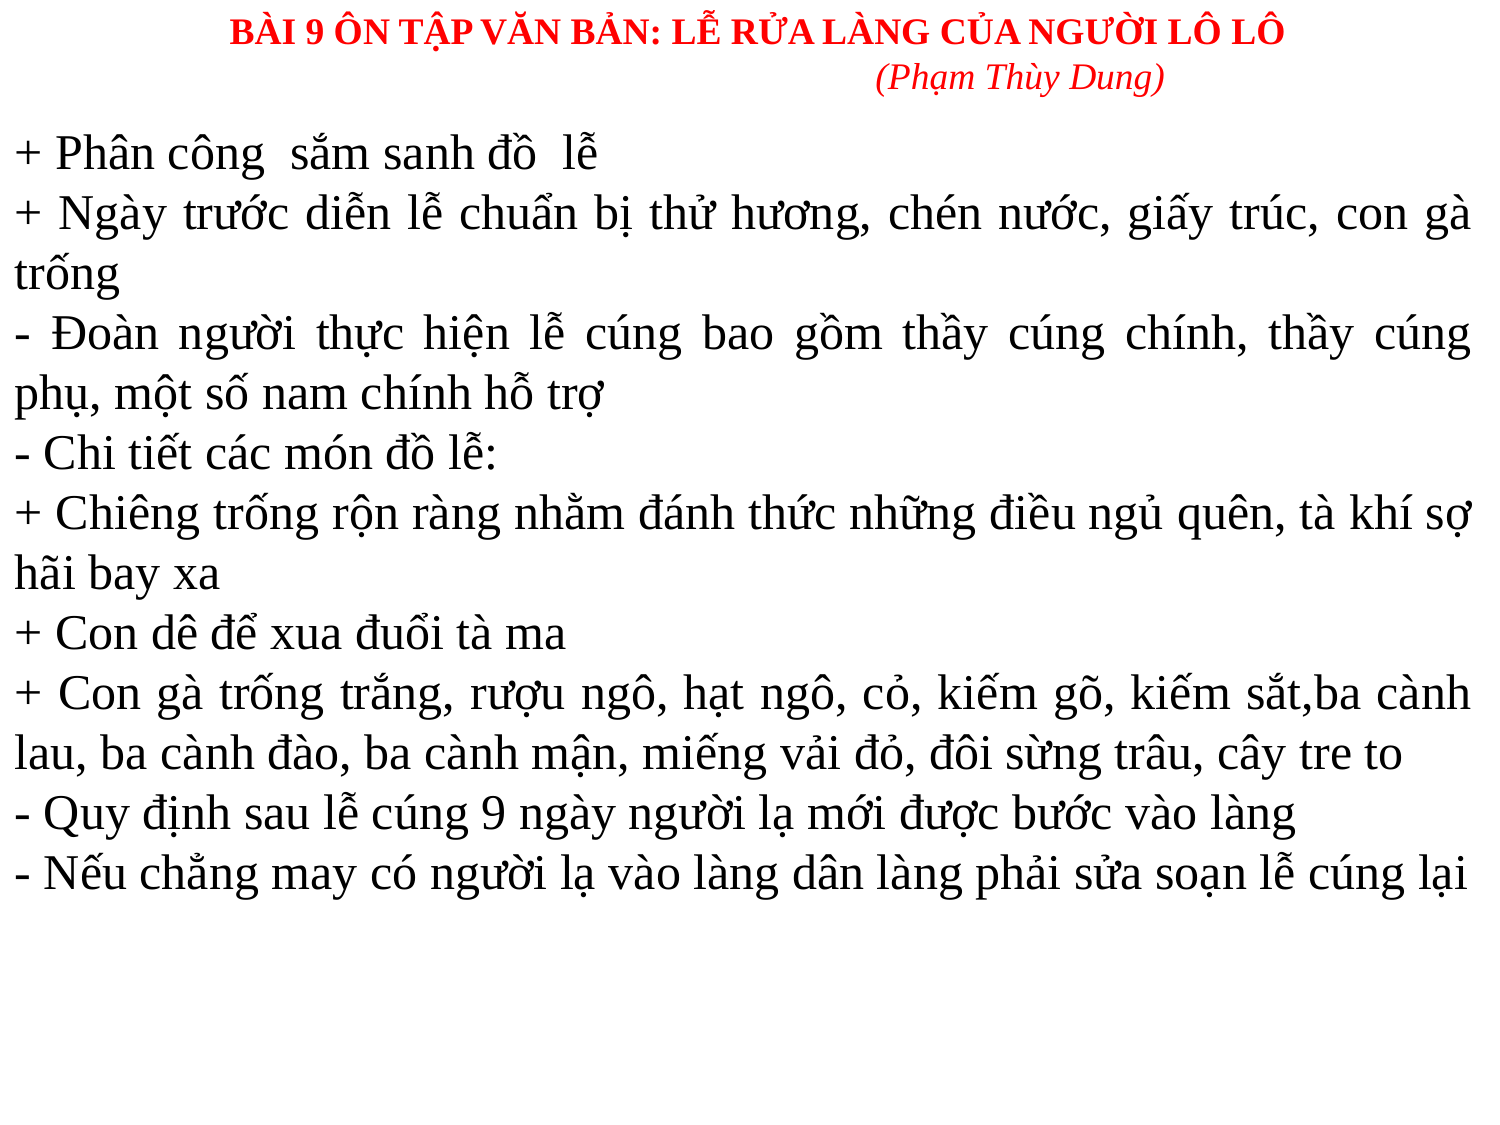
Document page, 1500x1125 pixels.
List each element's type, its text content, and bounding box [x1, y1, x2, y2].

text_box + Phân công sắm sanh đồ lễ + Ngày trước diễn lễ chuẩn bị thử hương, chén nước, giấy trúc, con gà trống - Đoàn người thực hiện lễ cúng bao gồm thầy cúng chính, thầy cúng phụ, một số nam chính hỗ trợ - Chi tiết các món đồ lễ: + Chiêng trống rộn ràng nhằm đánh thức những điều ngủ quên, tà khí sợ hãi bay xa + Con dê để xua đuổi tà ma + Con gà trống trắng, rượu ngô, hạt ngô, cỏ, kiếm gõ, kiếm sắt,ba cành lau, ba cành đào, ba cành mận, miếng vải đỏ, đôi sừng trâu, cây tre to - Quy định sau lễ cúng 9 ngày người lạ mới được bước vào làng - Nếu chẳng may có người lạ vào làng dân làng phải sửa soạn lễ cúng lại [0, 112, 1488, 1125]
text_box BÀI 9 ÔN TẬP VĂN BẢN: LỄ RỬA LÀNG CỦA NGƯỜI LÔ LÔ (Phạm Thùy Dung) [14, 0, 1500, 150]
